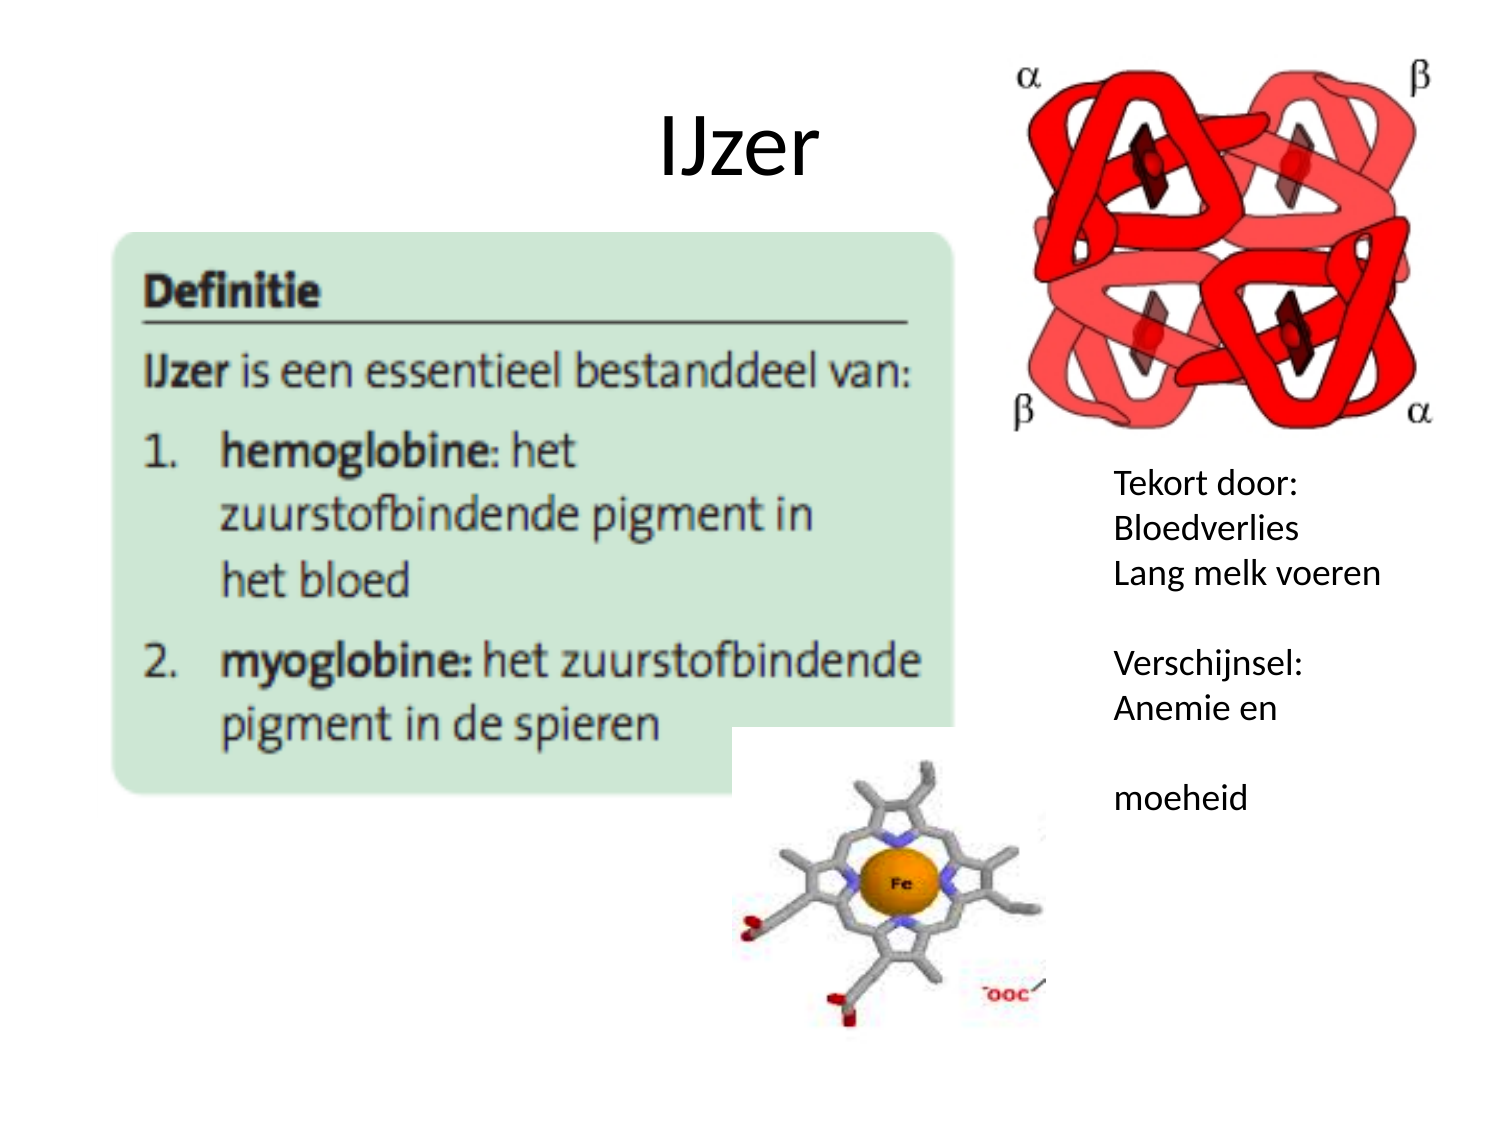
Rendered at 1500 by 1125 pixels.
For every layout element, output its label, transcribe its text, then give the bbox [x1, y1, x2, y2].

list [0, 232, 1065, 819]
picture [732, 726, 1047, 1074]
text_box Tekort door: Bloedverlies Lang melk voeren Verschijnsel: Anemie en moeheid [1098, 450, 1425, 826]
picture [1005, 39, 1440, 438]
title IJzer [75, 45, 1000, 230]
